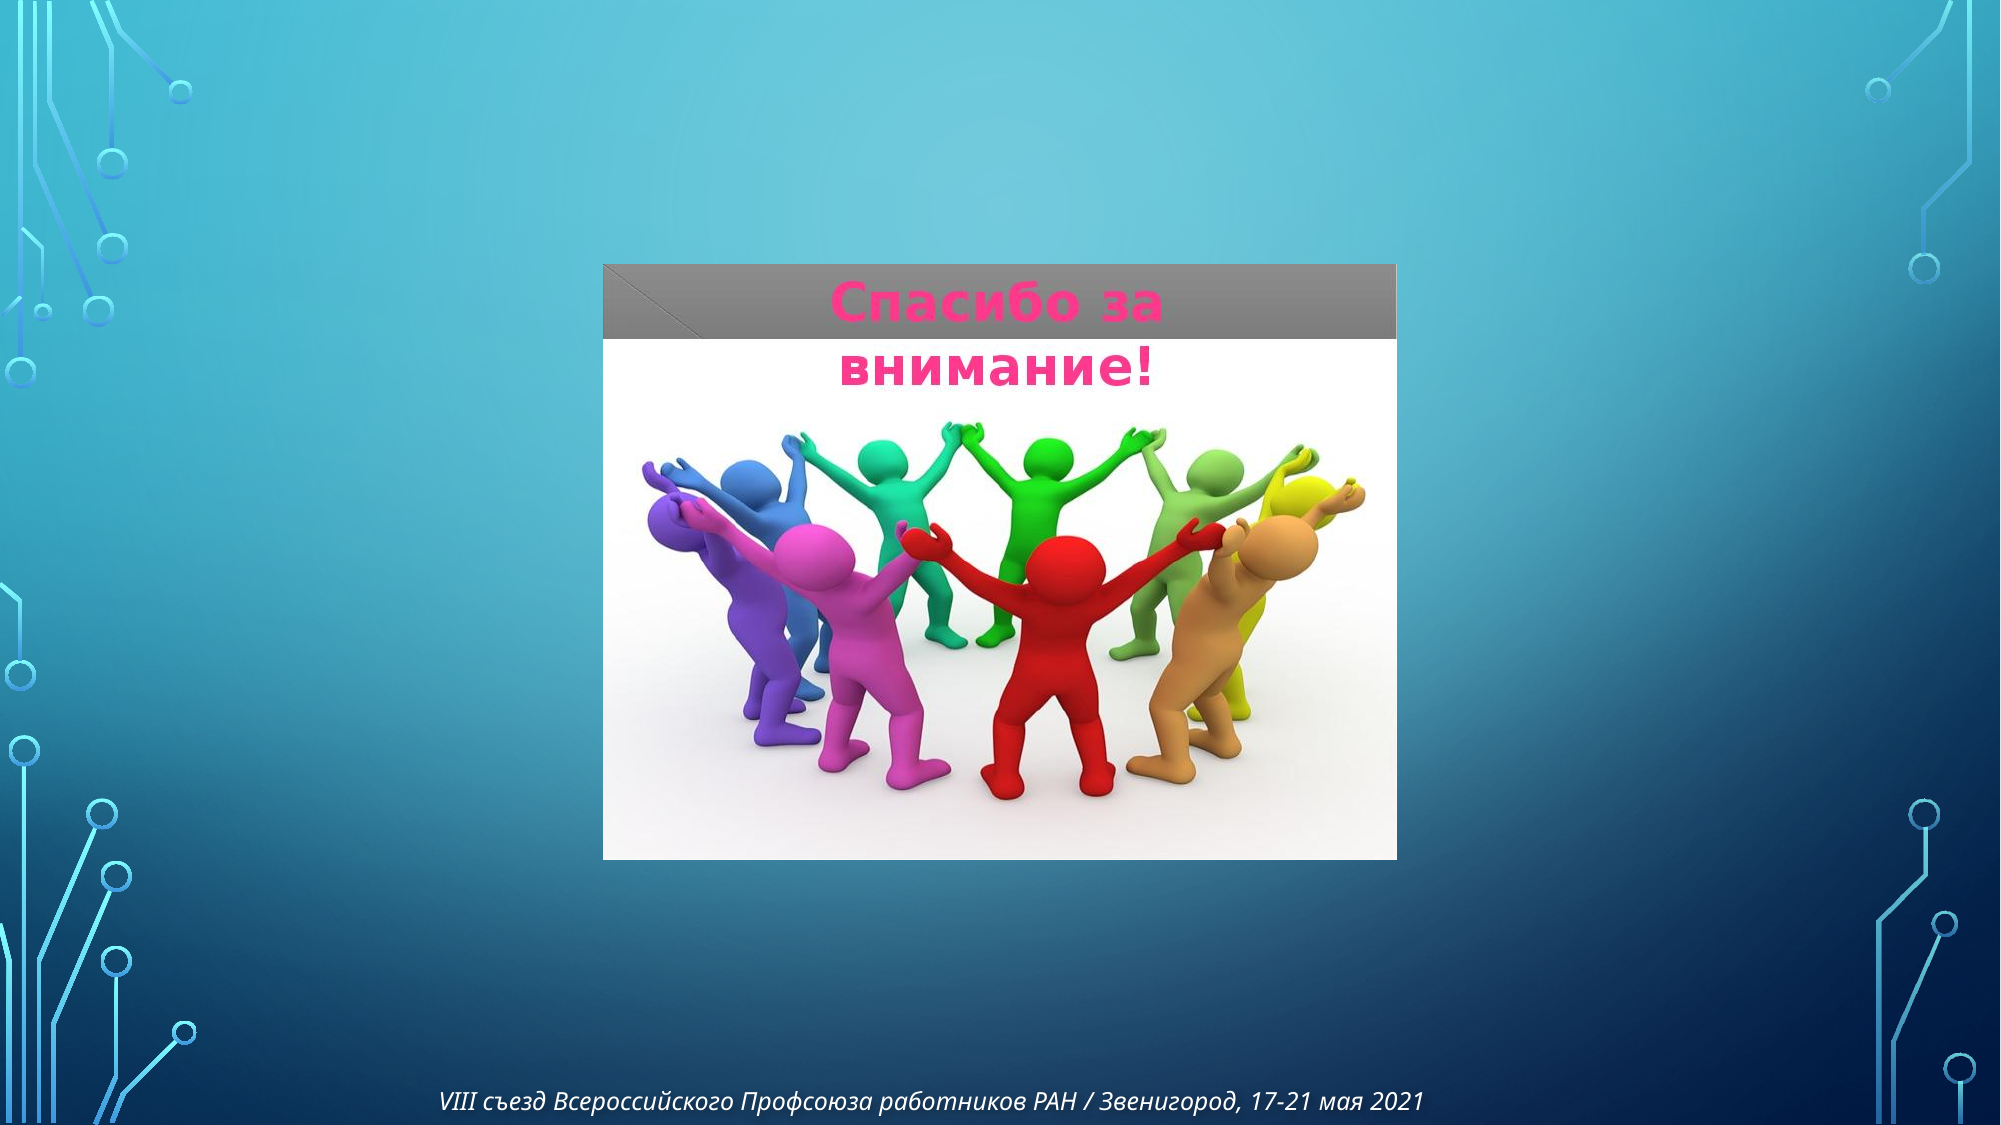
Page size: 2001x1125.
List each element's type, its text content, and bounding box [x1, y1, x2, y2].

text_box VIII съезд Всероссийского Профсоюза работников РАН / Звенигород, 17-21 мая 2021 [423, 1078, 1542, 1125]
picture [602, 264, 1397, 861]
